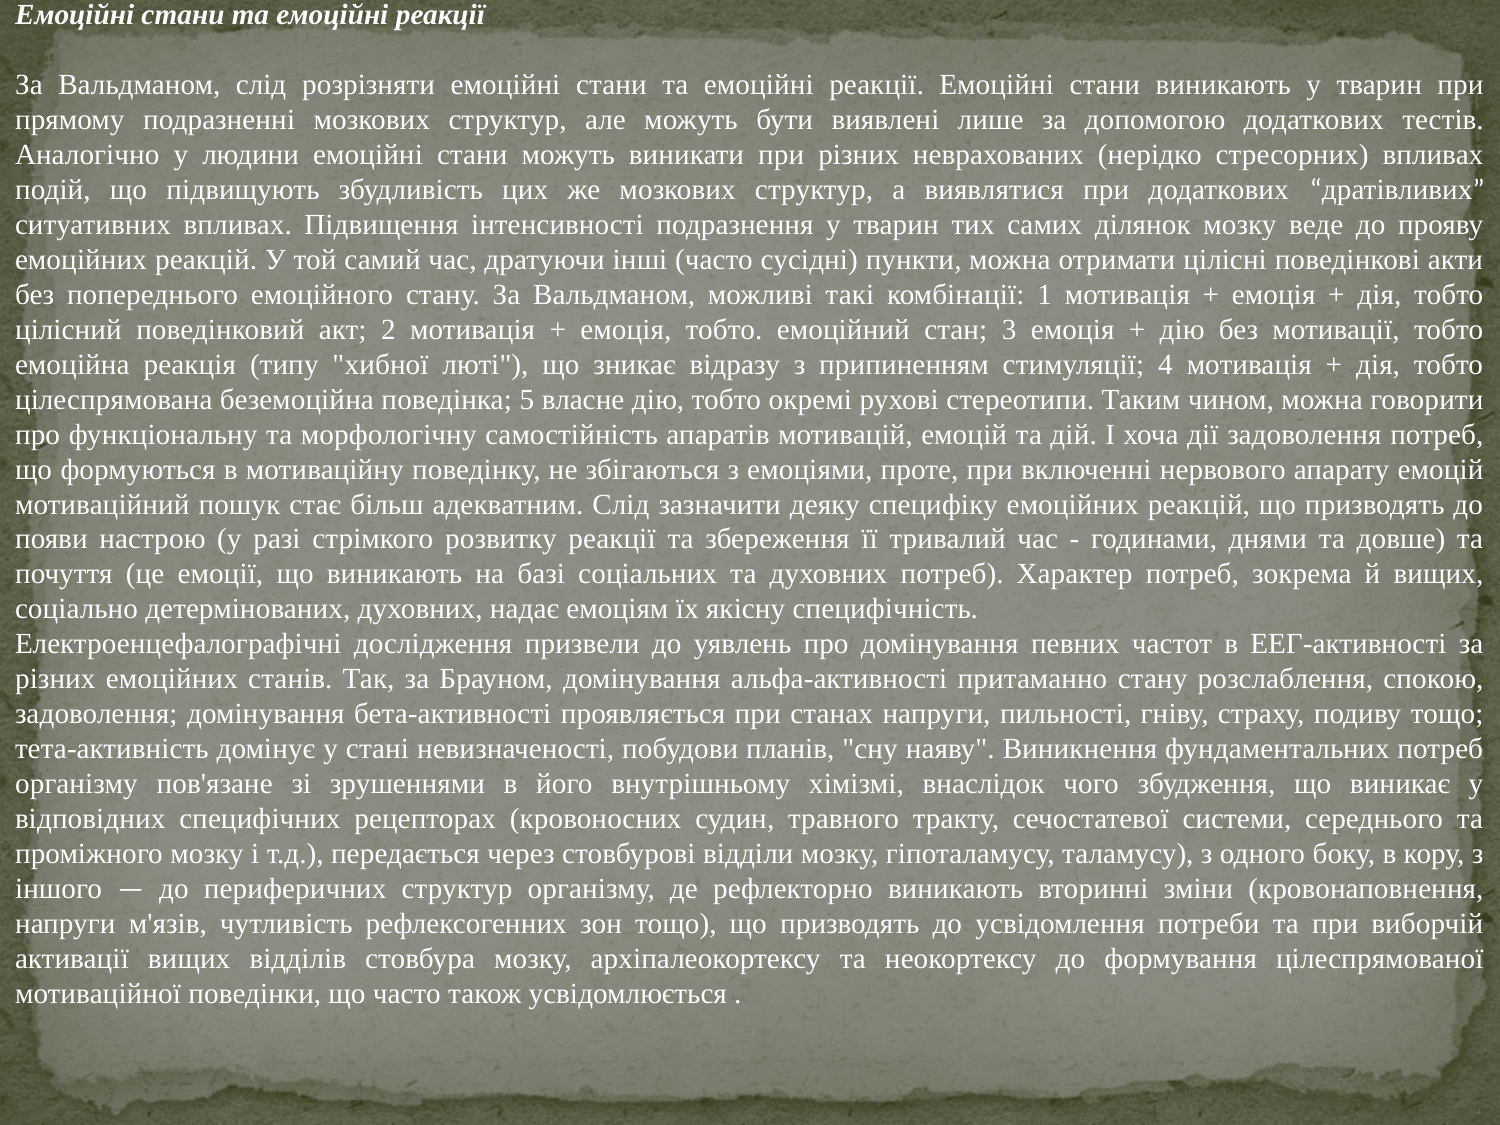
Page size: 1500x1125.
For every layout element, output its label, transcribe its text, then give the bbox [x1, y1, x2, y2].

text_box Емоційні стани та емоційні реакції За Вальдманом, слід розрізняти емоційні стани та емоційні реакції. Емоційні стани виникають у тварин при прямому подразненні мозкових структур, але можуть бути виявлені лише за допомогою додаткових тестів. Аналогічно у людини емоційні стани можуть виникати при різних неврахованих (нерідко стресорних) впливах подій, що підвищують збудливість цих же мозкових структур, а виявлятися при додаткових “дратівливих” ситуативних впливах. Підвищення інтенсивності подразнення у тварин тих самих ділянок мозку веде до прояву емоційних реакцій. У той самий час, дратуючи інші (часто сусідні) пункти, можна отримати цілісні поведінкові акти без попереднього емоційного стану. За Вальдманом, можливі такі комбінації: 1 мотивація + емоція + дія, тобто цілісний поведінковий акт; 2 мотивація + емоція, тобто. емоційний стан; 3 емоція + дію без мотивації, тобто емоційна реакція (типу "хибної люті"), що зникає відразу з припиненням стимуляції; 4 мотивація + дія, тобто цілеспрямована беземоційна поведінка; 5 власне дію, тобто окремі рухові стереотипи. Таким чином, можна говорити про функціональну та морфологічну самостійність апаратів мотивацій, емоцій та дій. І хоча дії задоволення потреб, що формуються в мотиваційну поведінку, не збігаються з емоціями, проте, при включенні нервового апарату емоцій мотиваційний пошук стає більш адекватним. Слід зазначити деяку специфіку емоційних реакцій, що призводять до появи настрою (у разі стрімкого розвитку реакції та збереження її тривалий час - годинами, днями та довше) та почуття (це емоції, що виникають на базі соціальних та духовних потреб). Характер потреб, зокрема й вищих, соціально детермінованих, духовних, надає емоціям їх якісну специфічність. Електроенцефалографічні дослідження призвели до уявлень про домінування певних частот в ЕЕГ-активності за різних емоційних станів. Так, за Брауном, домінування альфа-активності притаманно стану розслаблення, спокою, задоволення; домінування бета-активності проявляється при станах напруги, пильності, гніву, страху, подиву тощо; тета-активність домінує у стані невизначеності, побудови планів, "сну наяву". Виникнення фундаментальних потреб організму пов'язане зі зрушеннями в його внутрішньому хімізмі, внаслідок чого збудження, що виникає у відповідних специфічних рецепторах (кровоносних судин, травного тракту, сечостатевої системи, середнього та проміжного мозку і т.д.), передається через стовбурові відділи мозку, гіпоталамусу, таламусу), з одного боку, в кору, з іншого — до периферичних структур організму, де рефлекторно виникають вторинні зміни (кровонаповнення, напруги м'язів, чутливість рефлексогенних зон тощо), що призводять до усвідомлення потреби та при виборчій активації вищих відділів стовбура мозку, архіпалеокортексу та неокортексу до формування цілеспрямованої мотиваційної поведінки, що часто також усвідомлюється . [0, 0, 1500, 1017]
